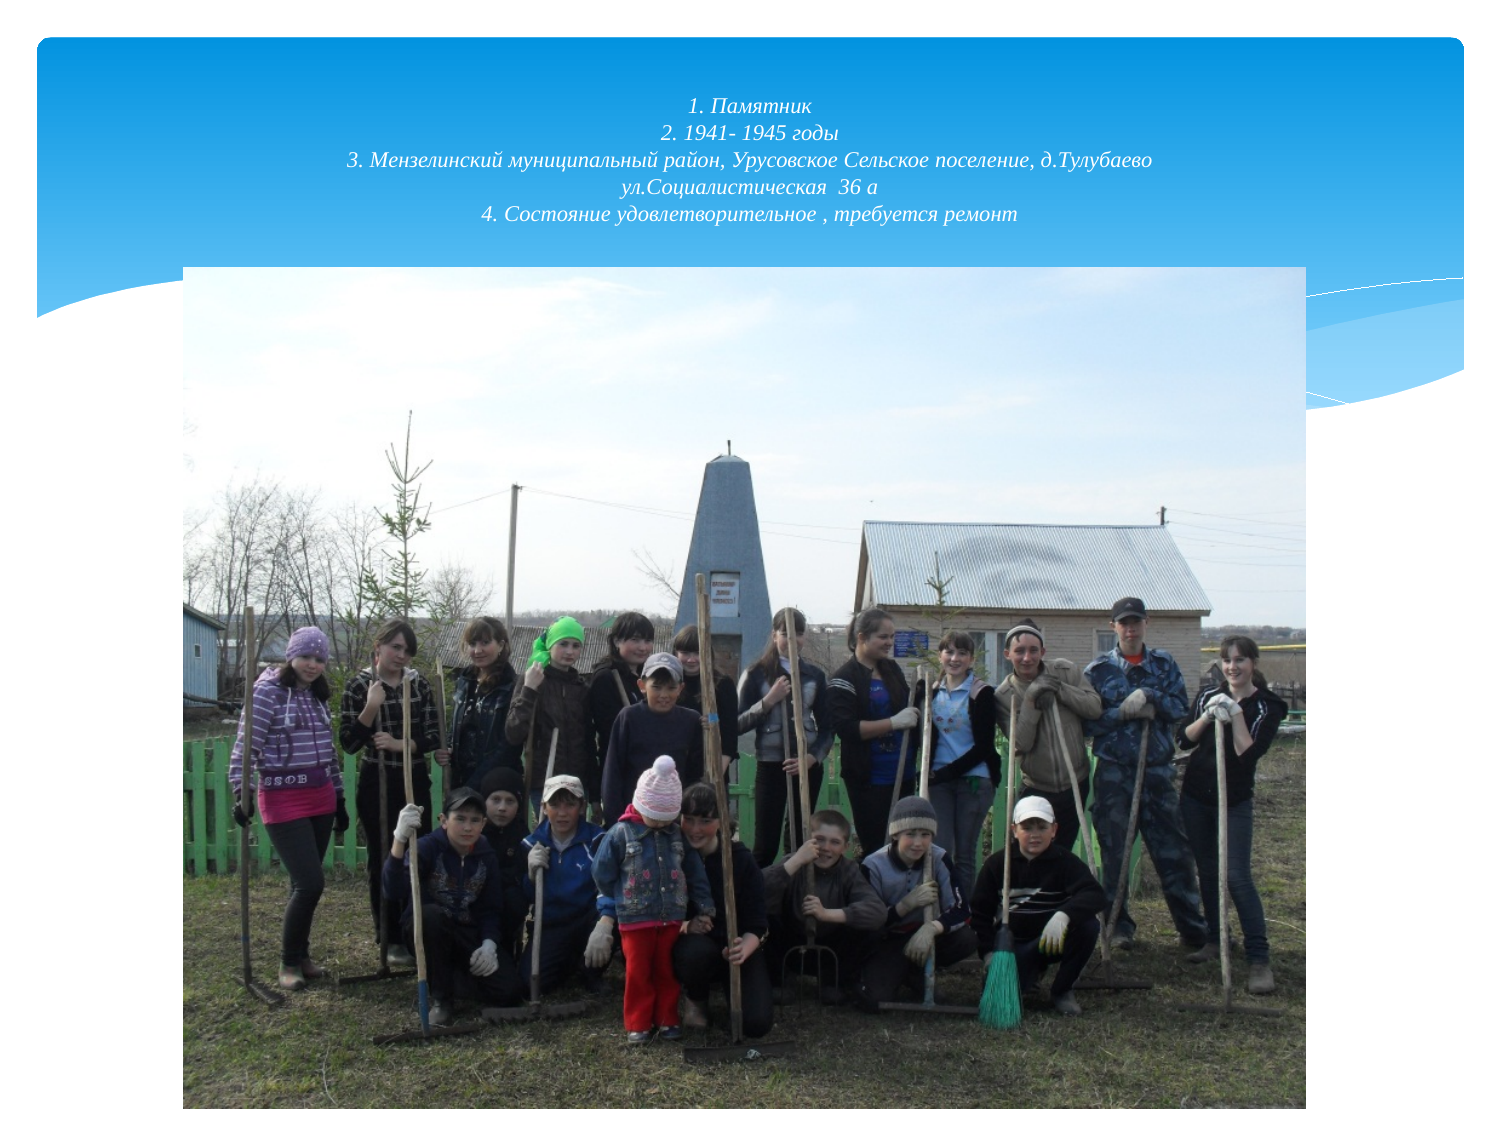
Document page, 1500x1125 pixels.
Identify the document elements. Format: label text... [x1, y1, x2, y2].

title 1. Памятник 2. 1941- 1945 годы 3. Мензелинский муниципальный район, Урусовское Сельское поселение, д.Тулубаево ул.Социалистическая 36 а 4. Состояние удовлетворительное , требуется ремонт [75, 55, 1425, 261]
picture [182, 266, 1306, 1109]
